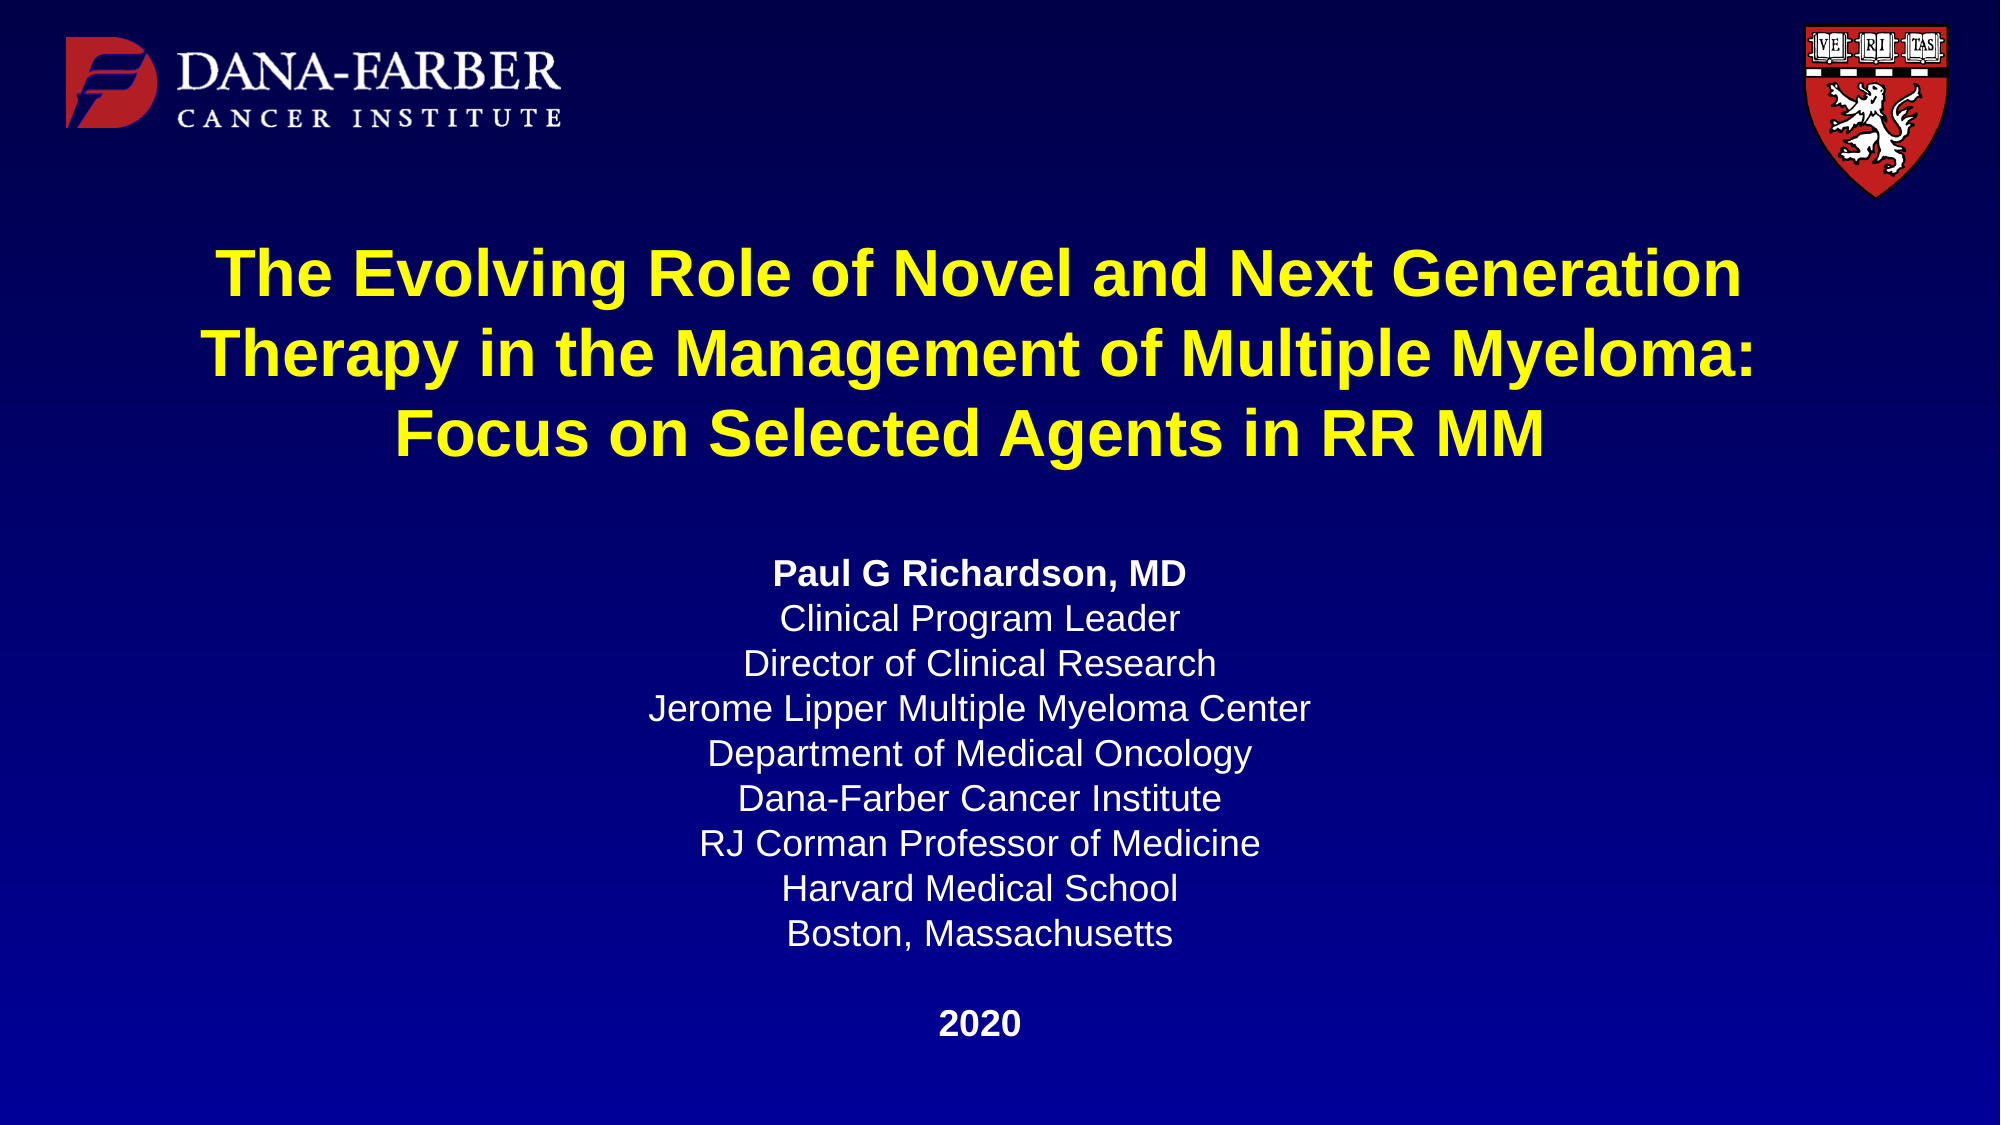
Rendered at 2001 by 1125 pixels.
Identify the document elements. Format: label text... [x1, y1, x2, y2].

picture [1802, 24, 1949, 201]
picture [66, 37, 562, 128]
text_box The Evolving Role of Novel and Next Generation Therapy in the Management of Multiple Myeloma: Focus on Selected Agents in RR MM Paul G Richardson, MD Clinical Program Leader Director of Clinical Research Jerome Lipper Multiple Myeloma Center Department of Medical Oncology Dana-Farber Cancer Institute RJ Corman Professor of Medicine Harvard Medical School Boston, Massachusetts 2020 [184, 199, 1776, 1075]
